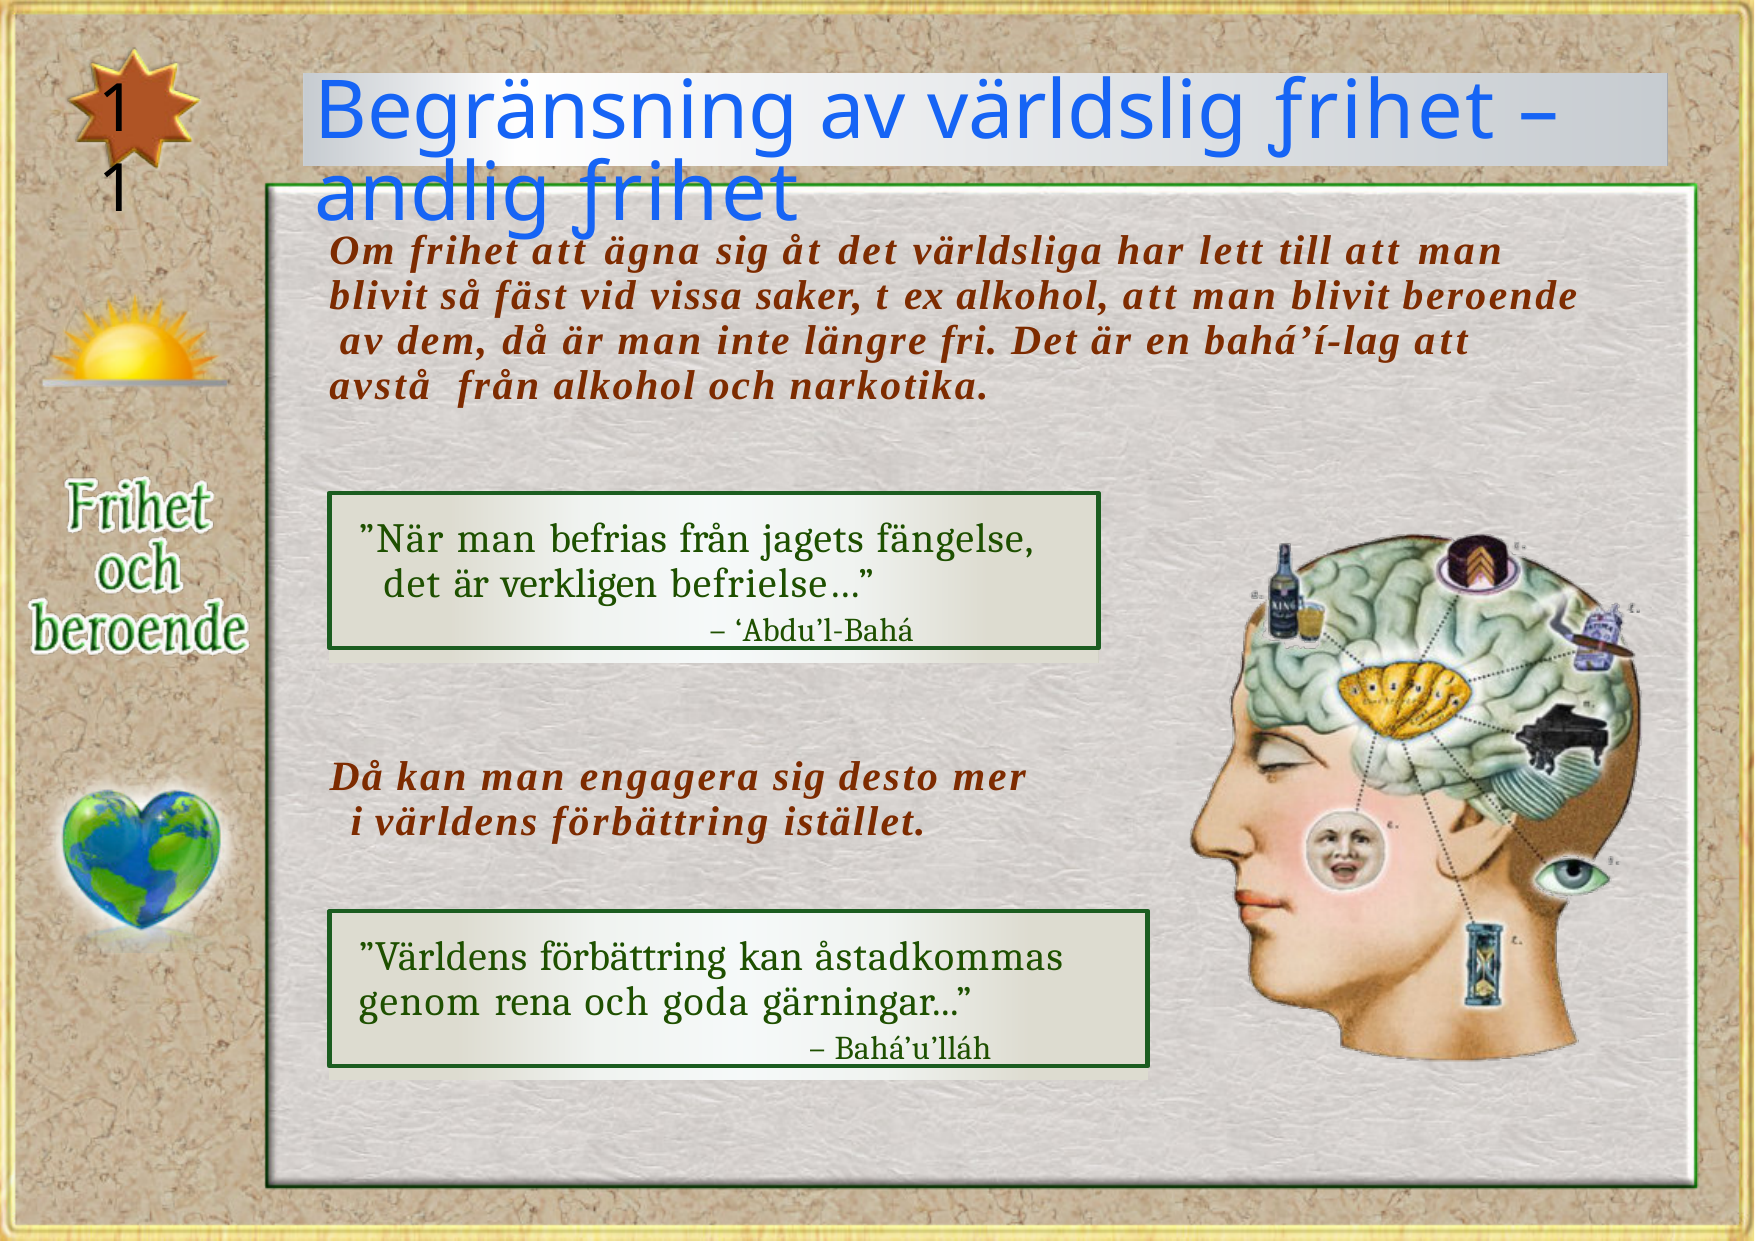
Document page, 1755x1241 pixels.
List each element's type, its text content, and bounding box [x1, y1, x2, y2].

title 11 [96, 62, 170, 272]
text_box Begränsning av världslig ƒrihet – andlig ƒrihet [303, 172, 1668, 181]
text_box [26, 289, 252, 657]
picture [0, 0, 1755, 1241]
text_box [29, 759, 254, 979]
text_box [329, 533, 1644, 1080]
